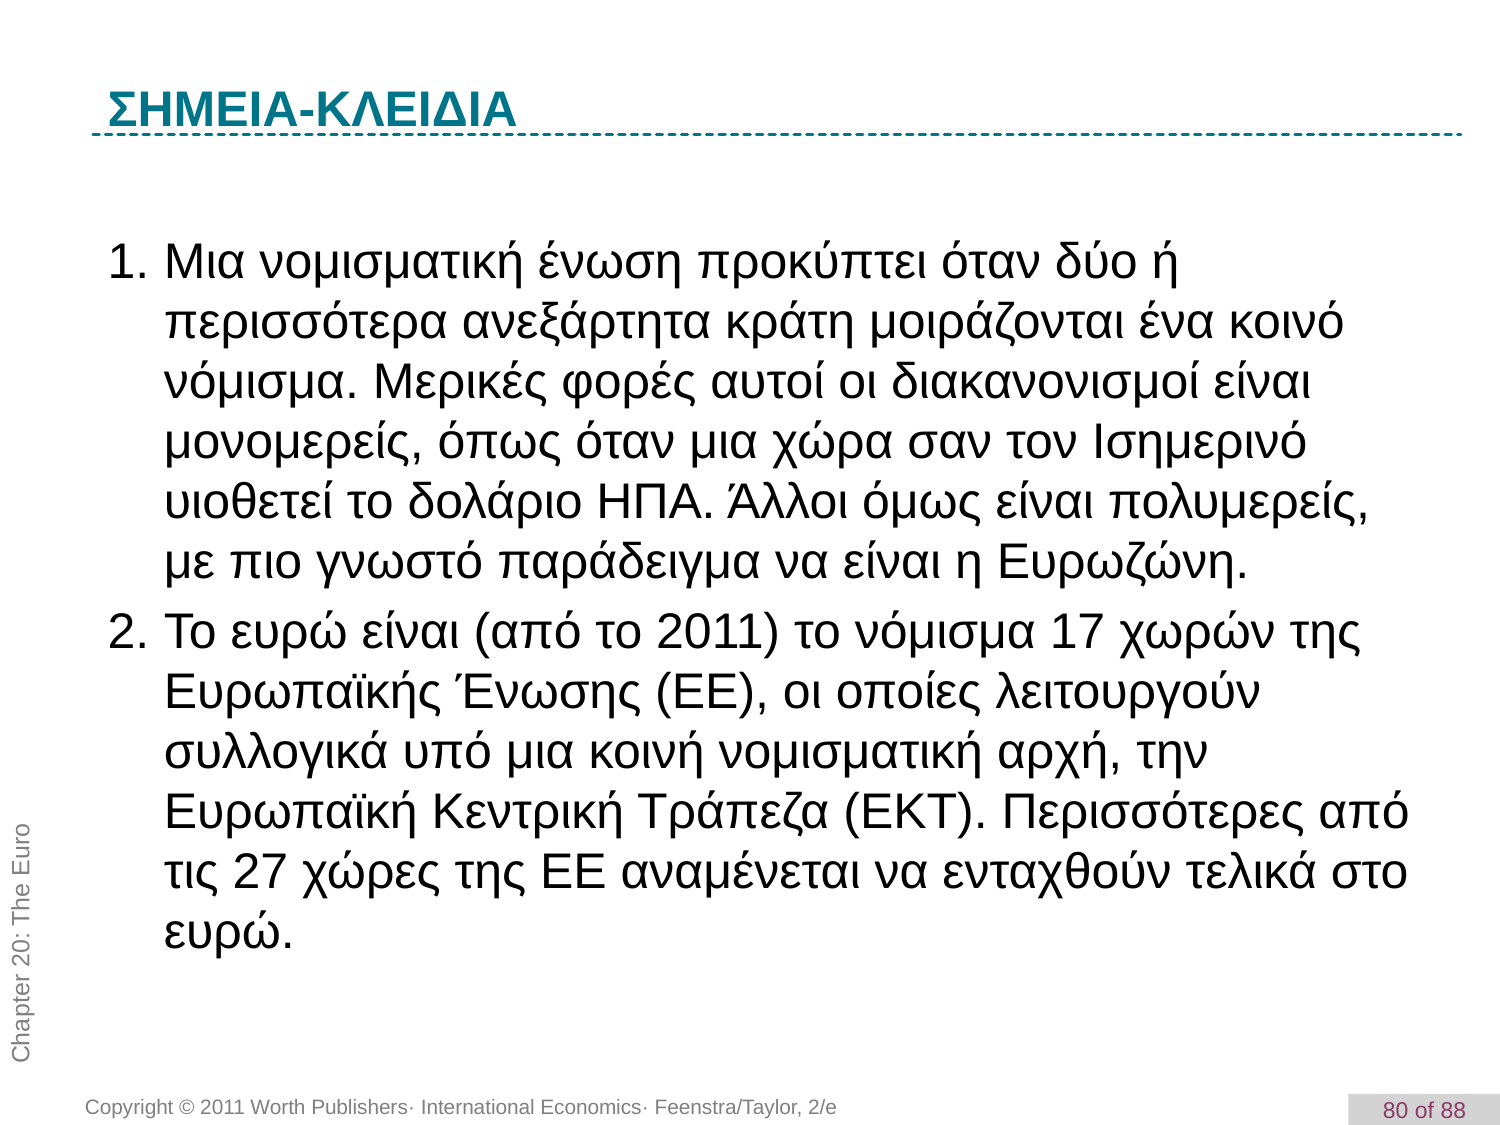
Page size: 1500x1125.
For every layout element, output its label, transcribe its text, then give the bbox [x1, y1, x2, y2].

text_box K e y T e r m [88, 63, 467, 134]
text_box ΣΗΜΕΙΑ-ΚΛΕΙΔΙΑ [92, 69, 636, 133]
text_box Μια νομισματική ένωση προκύπτει όταν δύο ή περισσότερα ανεξάρτητα κράτη μοιράζονται ένα κοινό νόμισμα. Μερικές φορές αυτοί οι διακανονισμοί είναι μονομερείς, όπως όταν μια χώρα σαν τον Ισημερινό υιοθετεί το δολάριο ΗΠΑ. Άλλοι όμως είναι πολυμερείς, με πιο γνωστό παράδειγμα να είναι η Ευρωζώνη. Το ευρώ είναι (από το 2011) το νόμισμα 17 χωρών της Ευρωπαϊκής Ένωσης (ΕΕ), οι οποίες λειτουργούν συλλογικά υπό μια κοινή νομισματική αρχή, την Ευρωπαϊκή Κεντρική Τράπεζα (ΕΚΤ). Περισσότερες από τις 27 χώρες της ΕΕ αναμένεται να ενταχθούν τελικά στο ευρώ. [92, 221, 1429, 998]
text_box ΣΗΜΕΙΑ-ΚΛΕΙΔΙΑ [92, 141, 636, 145]
